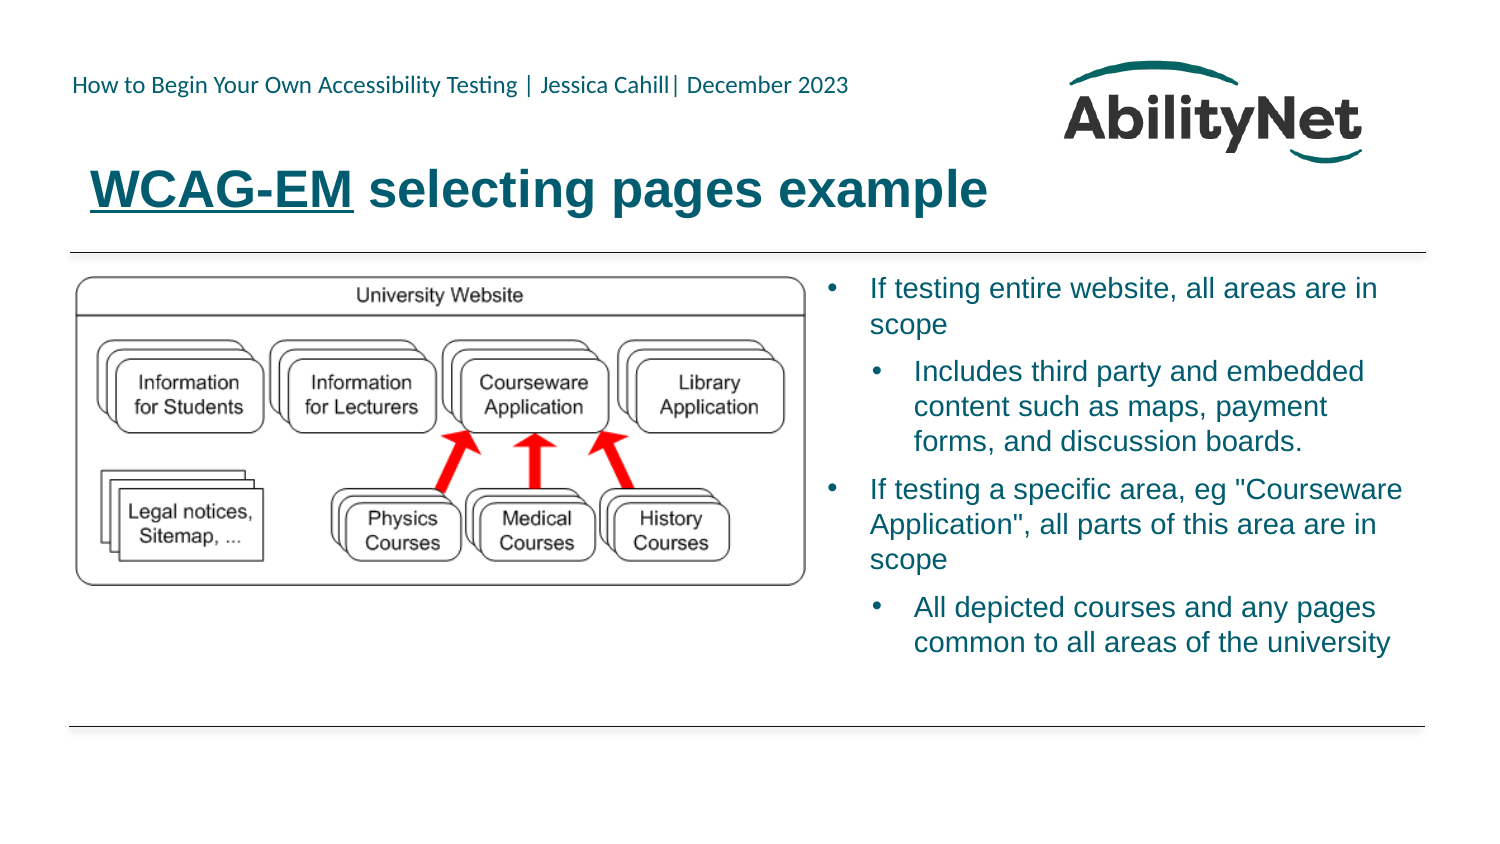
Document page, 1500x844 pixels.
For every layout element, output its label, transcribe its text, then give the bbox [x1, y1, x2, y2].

list If testing entire website, all areas are in scope Includes third party and embedded content such as maps, payment forms, and discussion boards. If testing a specific area, eg "Courseware Application", all parts of this area are in scope All depicted courses and any pages common to all areas of the university [812, 262, 1422, 768]
picture [1020, 17, 1403, 93]
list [74, 276, 806, 586]
title WCAG-EM selecting pages example [75, 93, 1425, 226]
